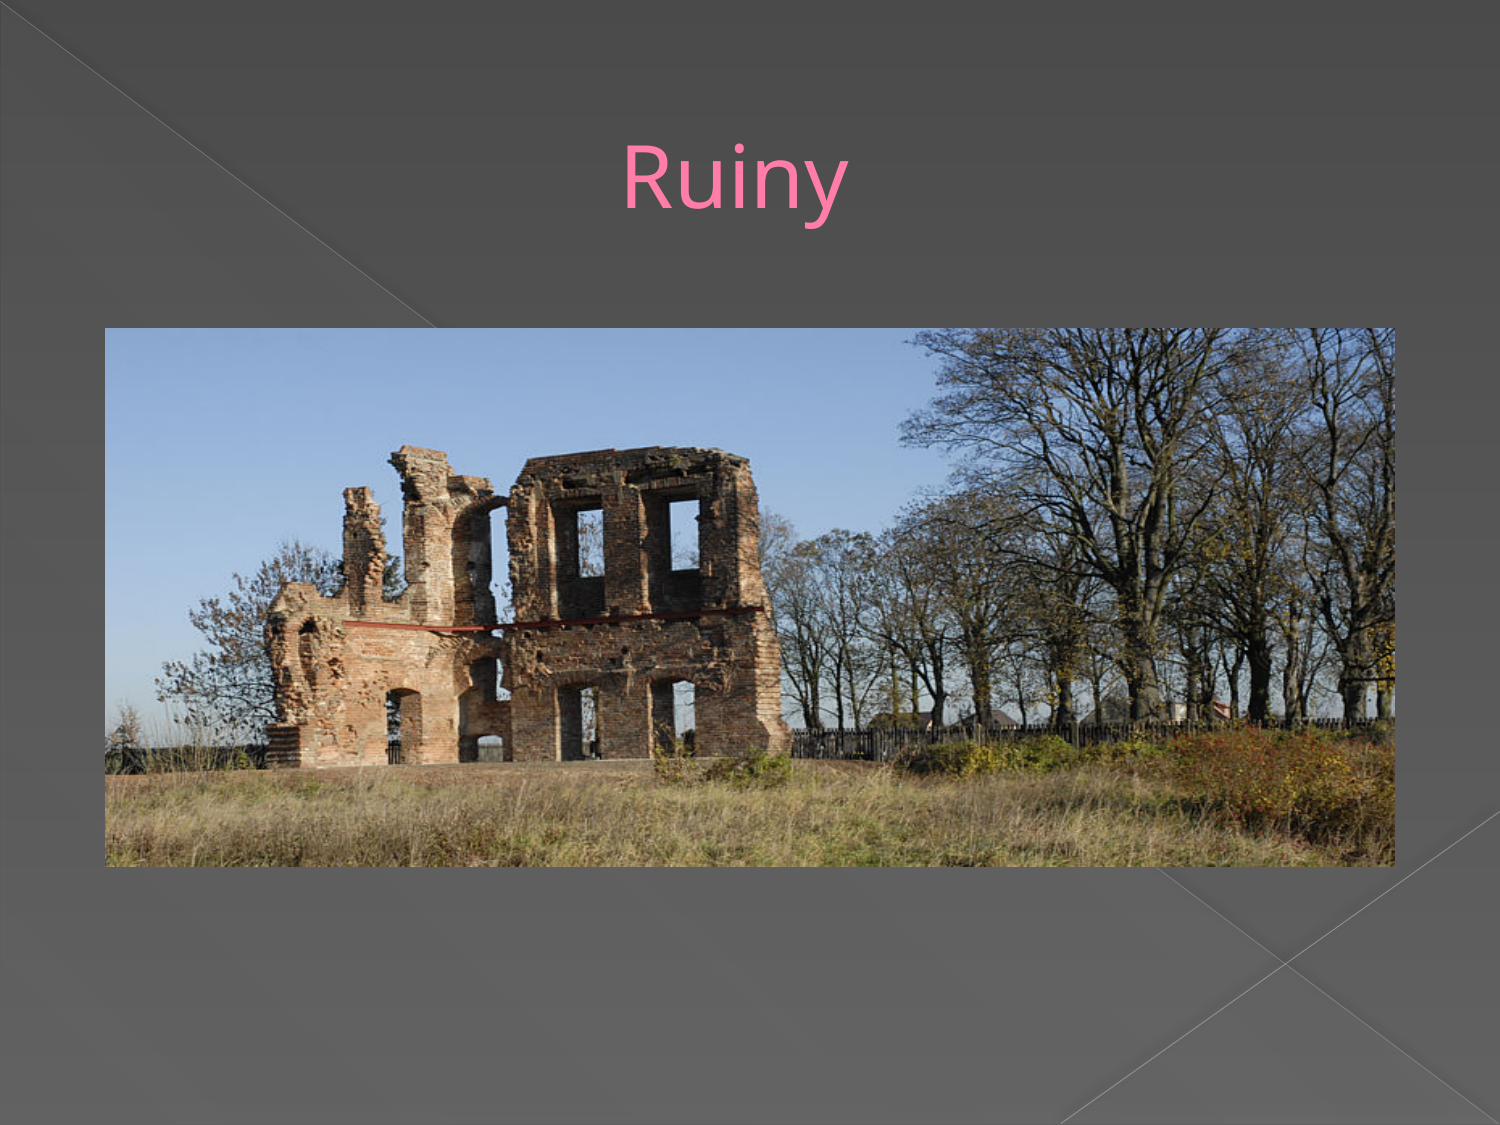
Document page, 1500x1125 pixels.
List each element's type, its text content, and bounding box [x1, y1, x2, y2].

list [105, 327, 1395, 867]
title Ruiny [222, 58, 1168, 289]
